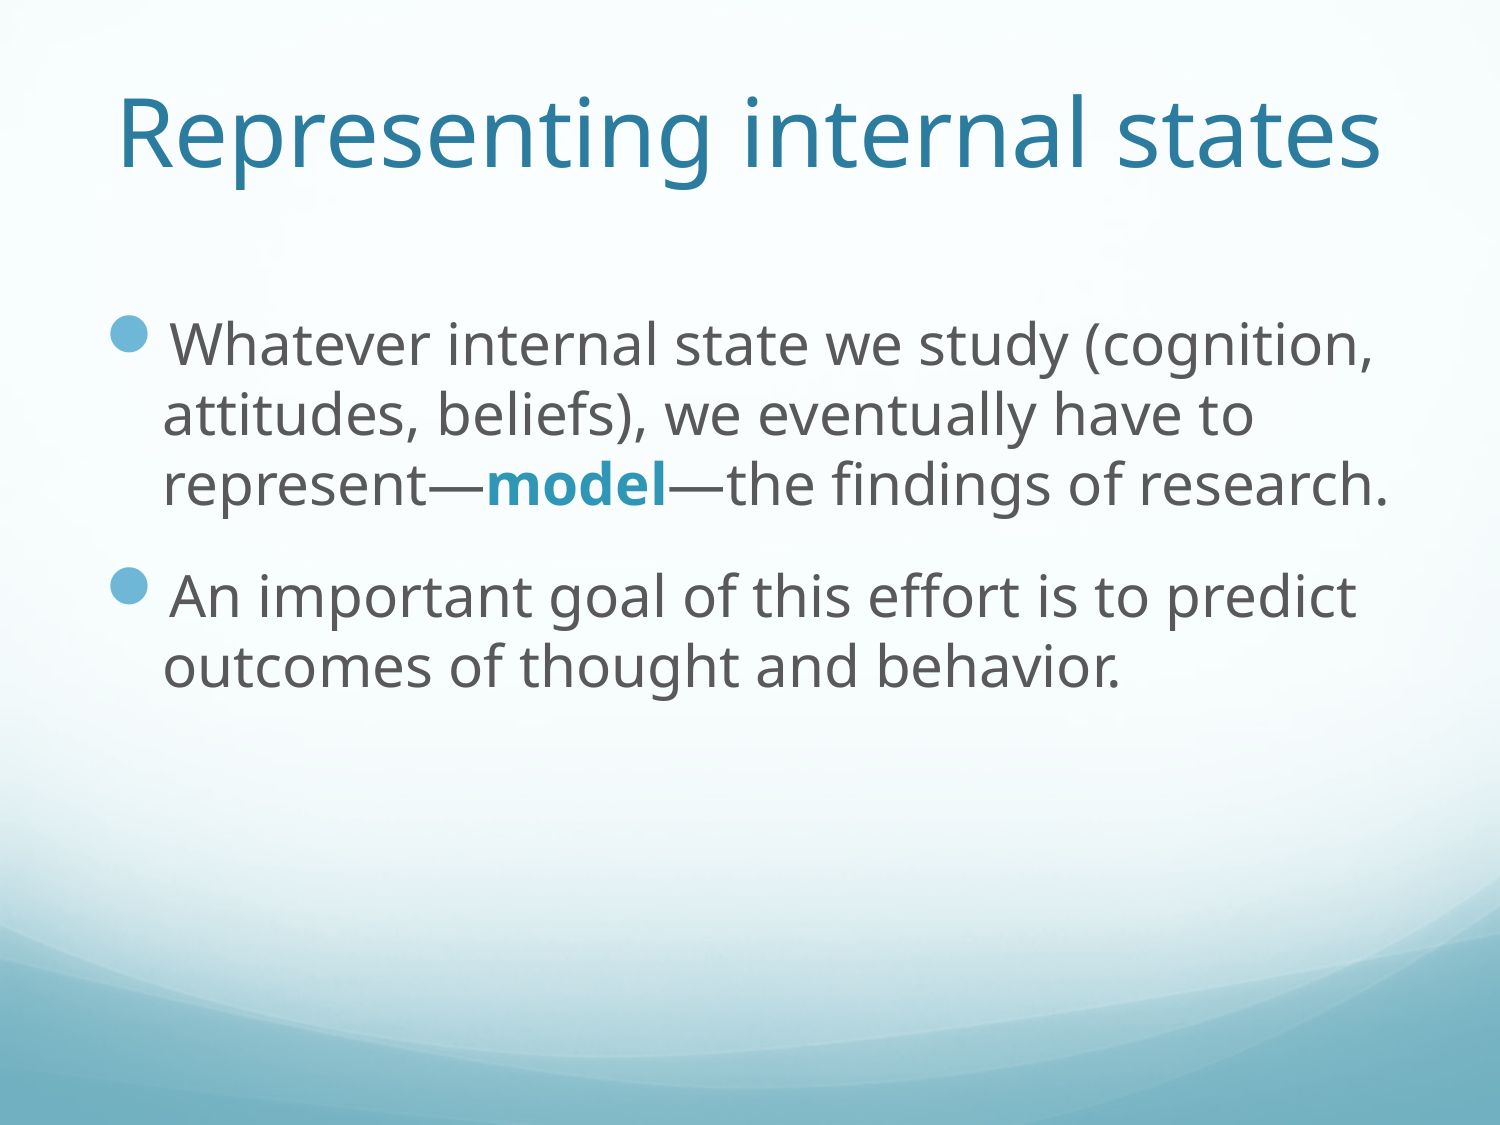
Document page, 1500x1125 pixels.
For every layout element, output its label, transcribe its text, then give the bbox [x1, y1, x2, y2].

list Whatever internal state we study (cognition, attitudes, beliefs), we eventually have to represent—model—the findings of research. An important goal of this effort is to predict outcomes of thought and behavior. [90, 299, 1410, 1013]
title Representing internal states [90, 0, 1410, 195]
